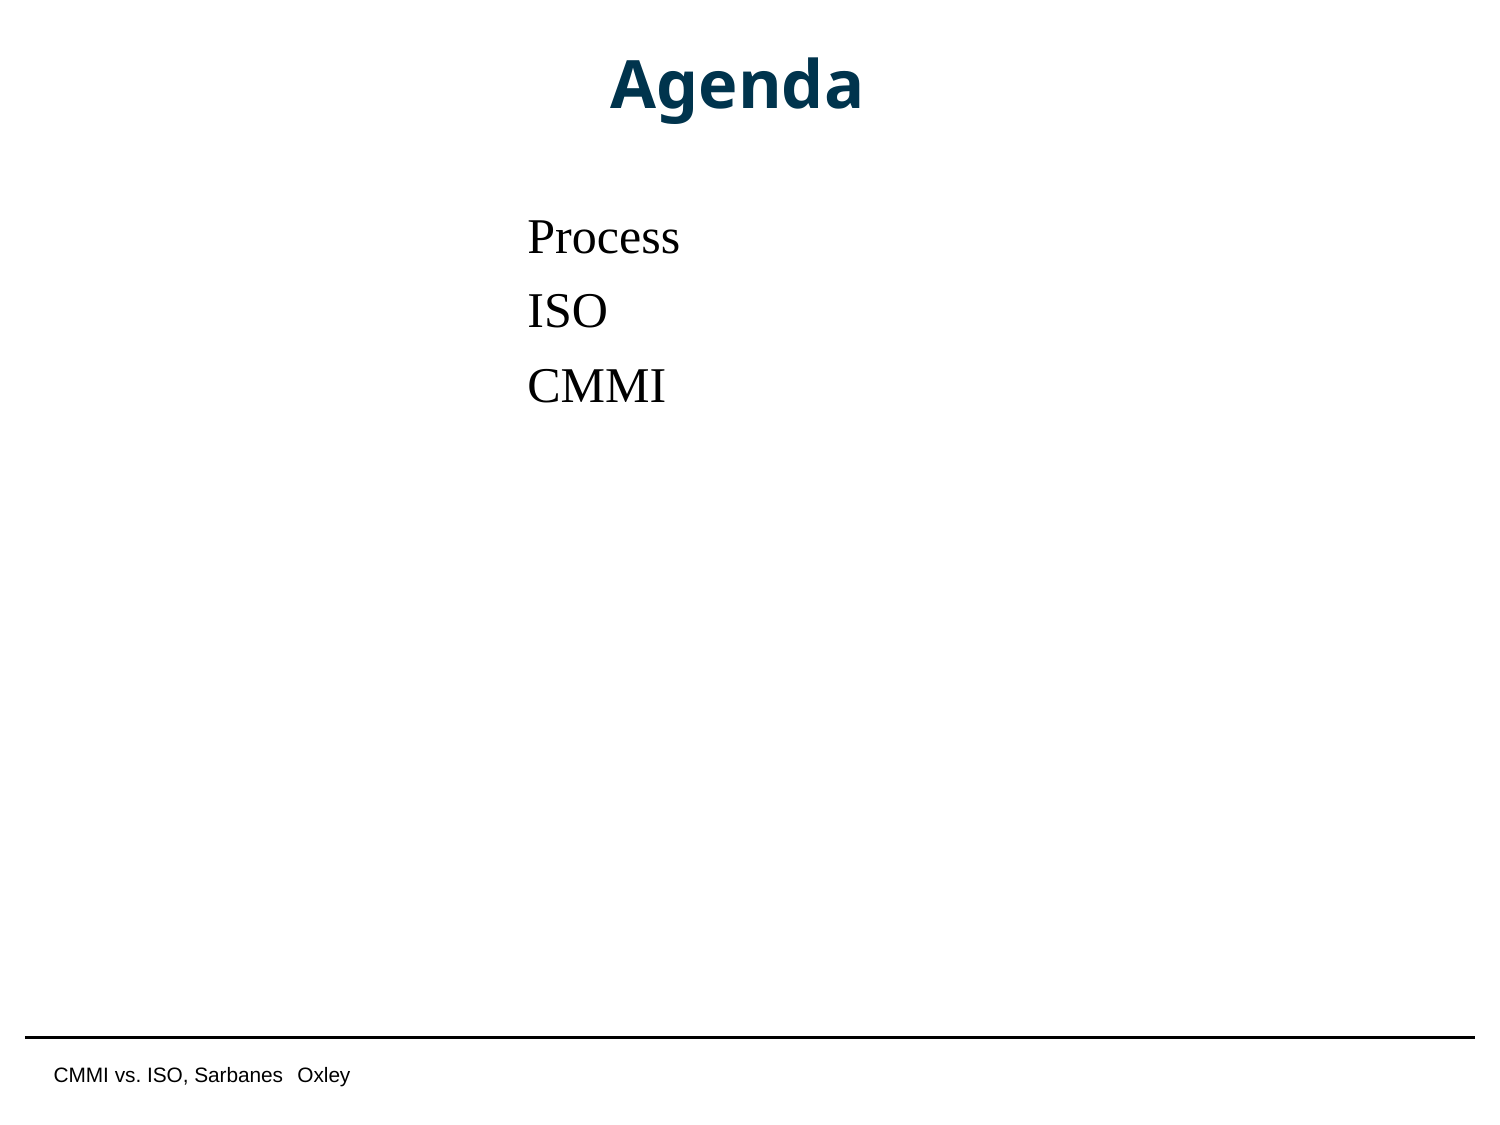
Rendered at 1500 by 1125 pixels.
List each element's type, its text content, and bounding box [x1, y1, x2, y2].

list Process ISO CMMI [512, 199, 1076, 688]
title Agenda [35, 29, 1426, 143]
